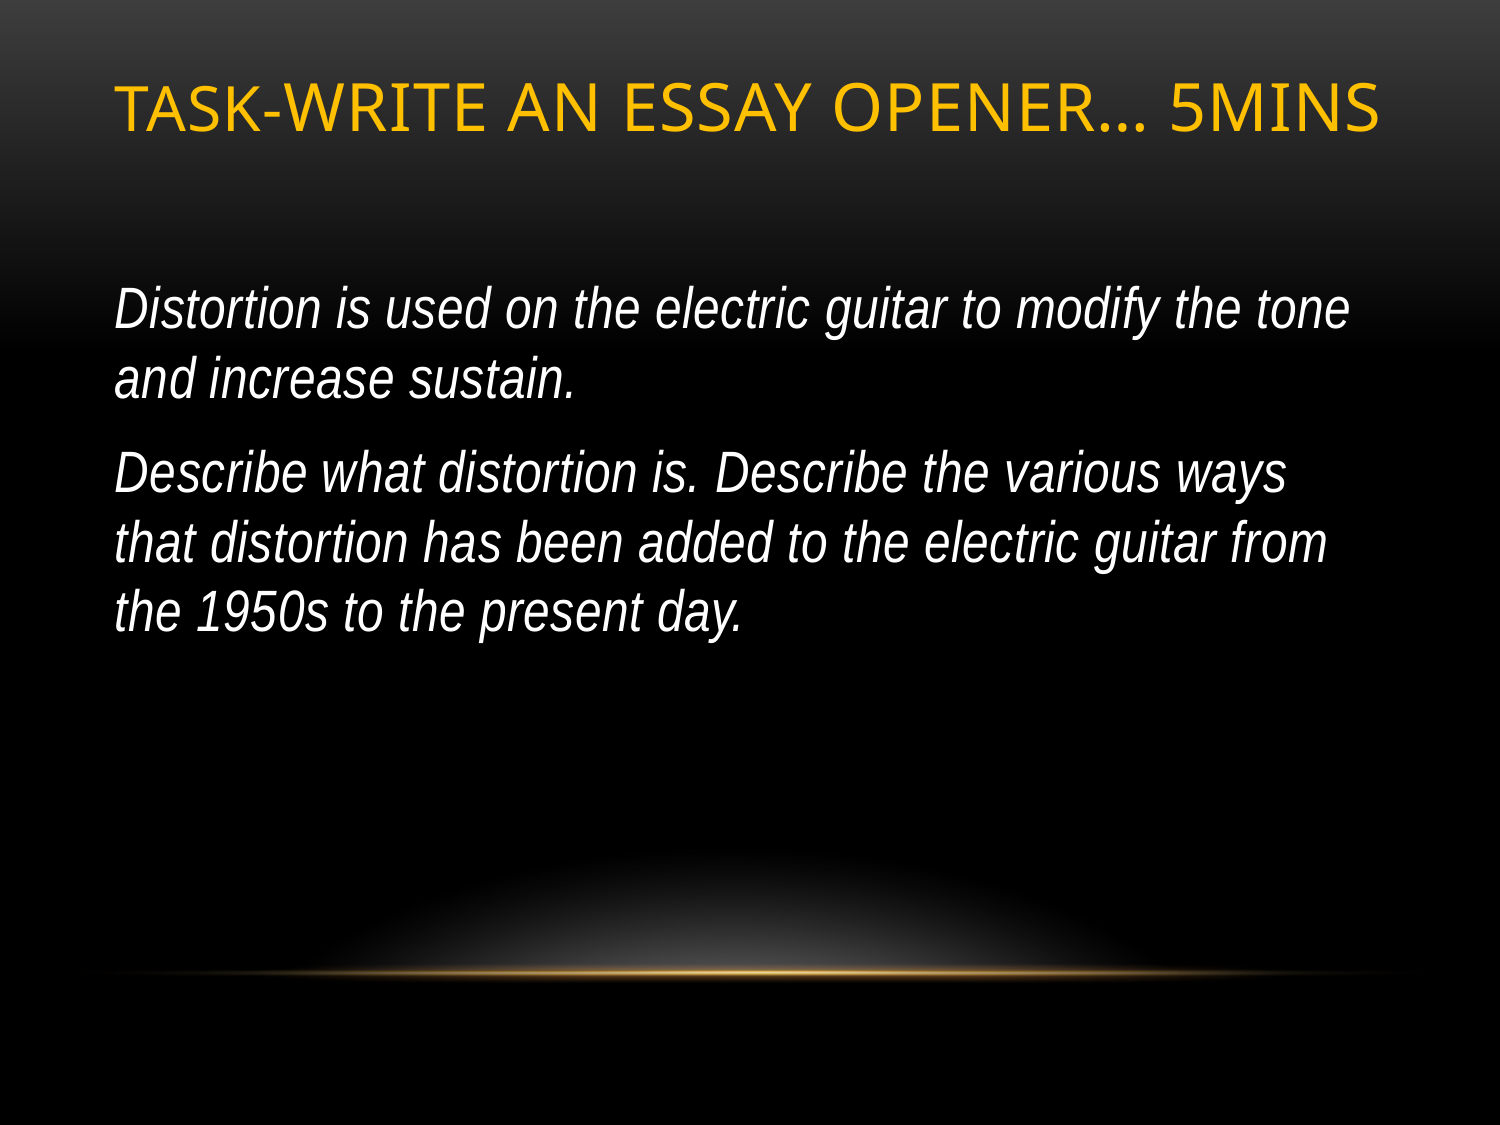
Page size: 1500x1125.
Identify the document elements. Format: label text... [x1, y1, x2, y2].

picture [0, 0, 1500, 1125]
title Task-Write an essay opener… 5mins [99, 45, 1400, 233]
list Distortion is used on the electric guitar to modify the tone and increase sustain. Describe what distortion is. Describe the various ways that distortion has been added to the electric guitar from the 1950s to the present day. [99, 262, 1400, 776]
